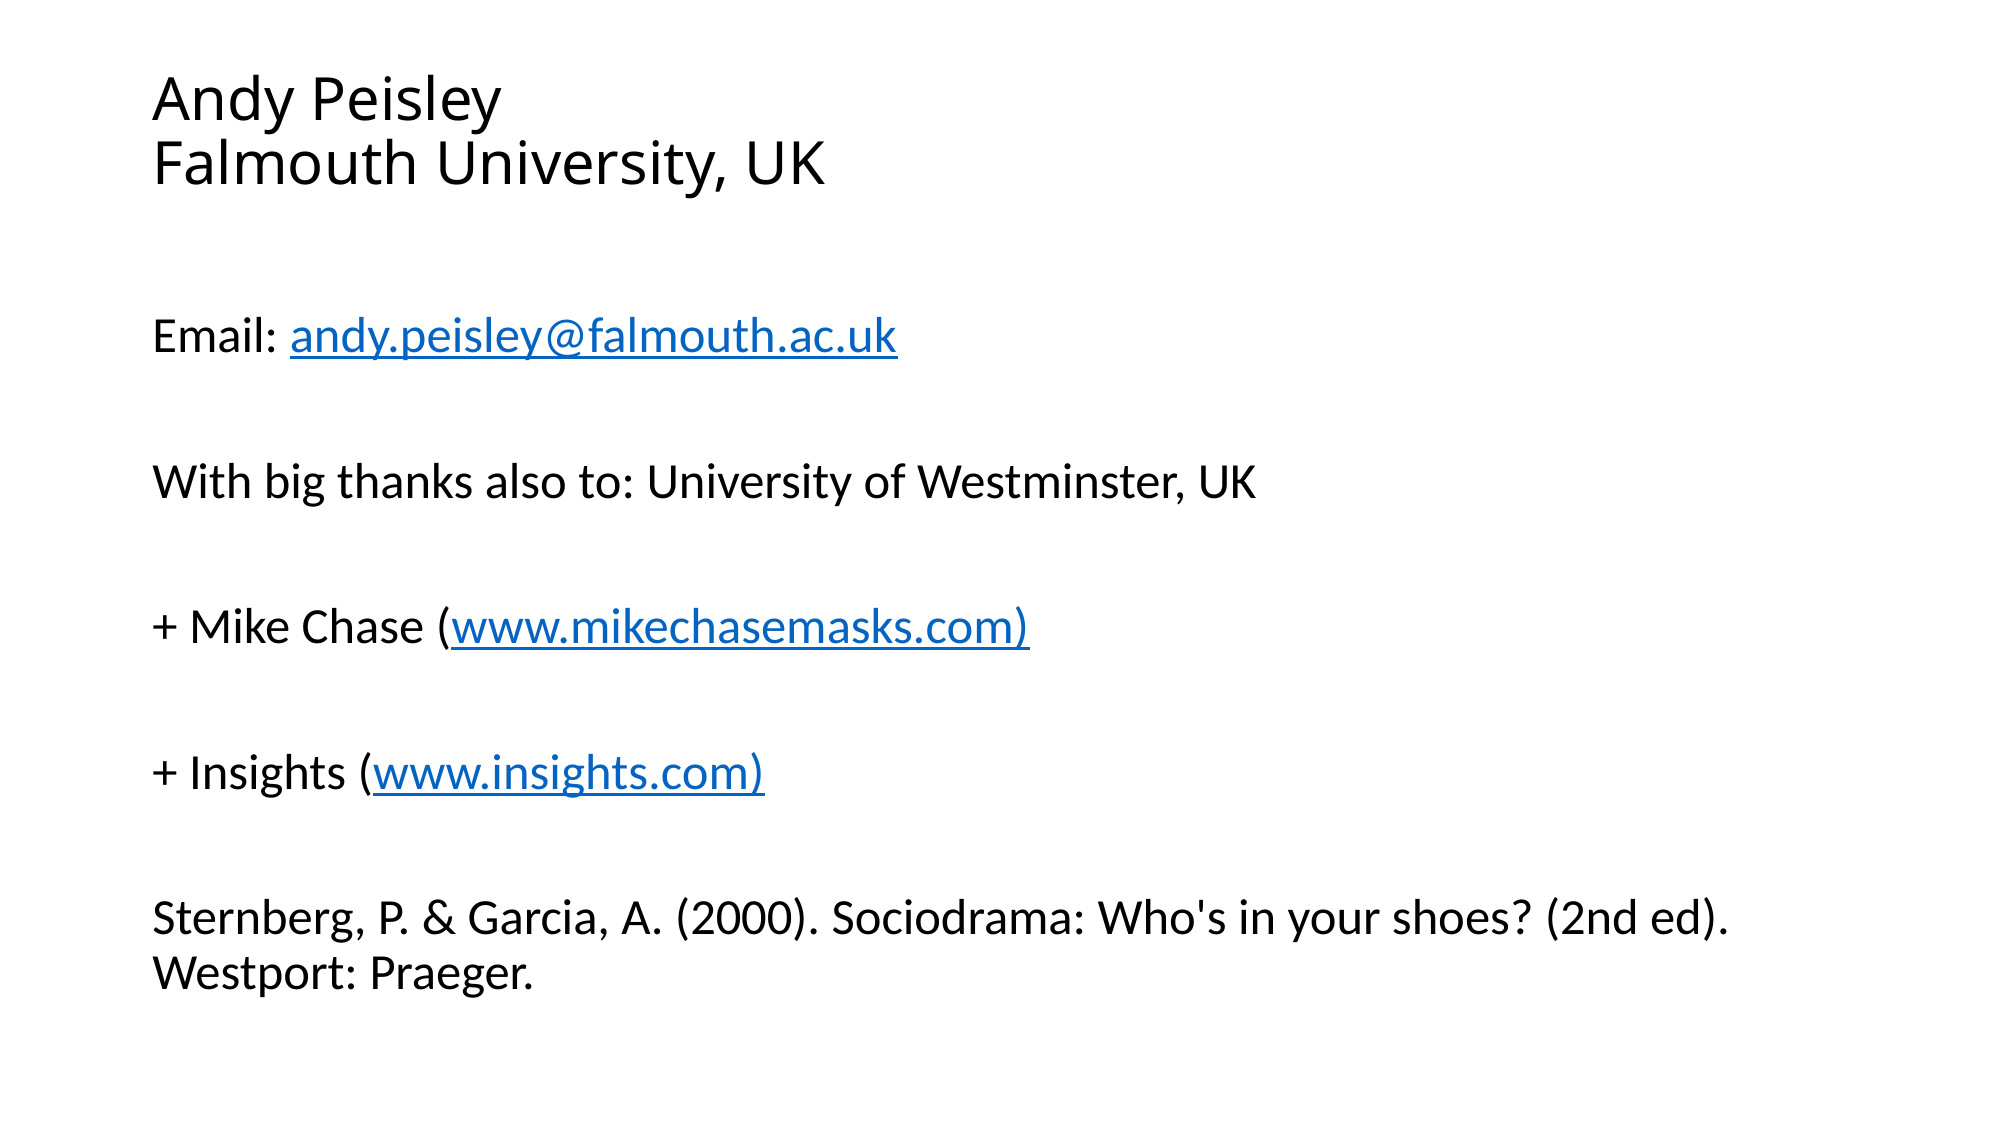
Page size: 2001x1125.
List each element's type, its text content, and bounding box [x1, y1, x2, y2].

title Andy Peisley Falmouth University, UK [137, 59, 1863, 222]
list Email: andy.peisley@falmouth.ac.uk With big thanks also to: University of Westminster, UK + Mike Chase (www.mikechasemasks.com) + Insights (www.insights.com) Sternberg, P. & Garcia, A. (2000). Sociodrama: Who's in your shoes? (2nd ed). Westport: Praeger. [137, 222, 1863, 1014]
